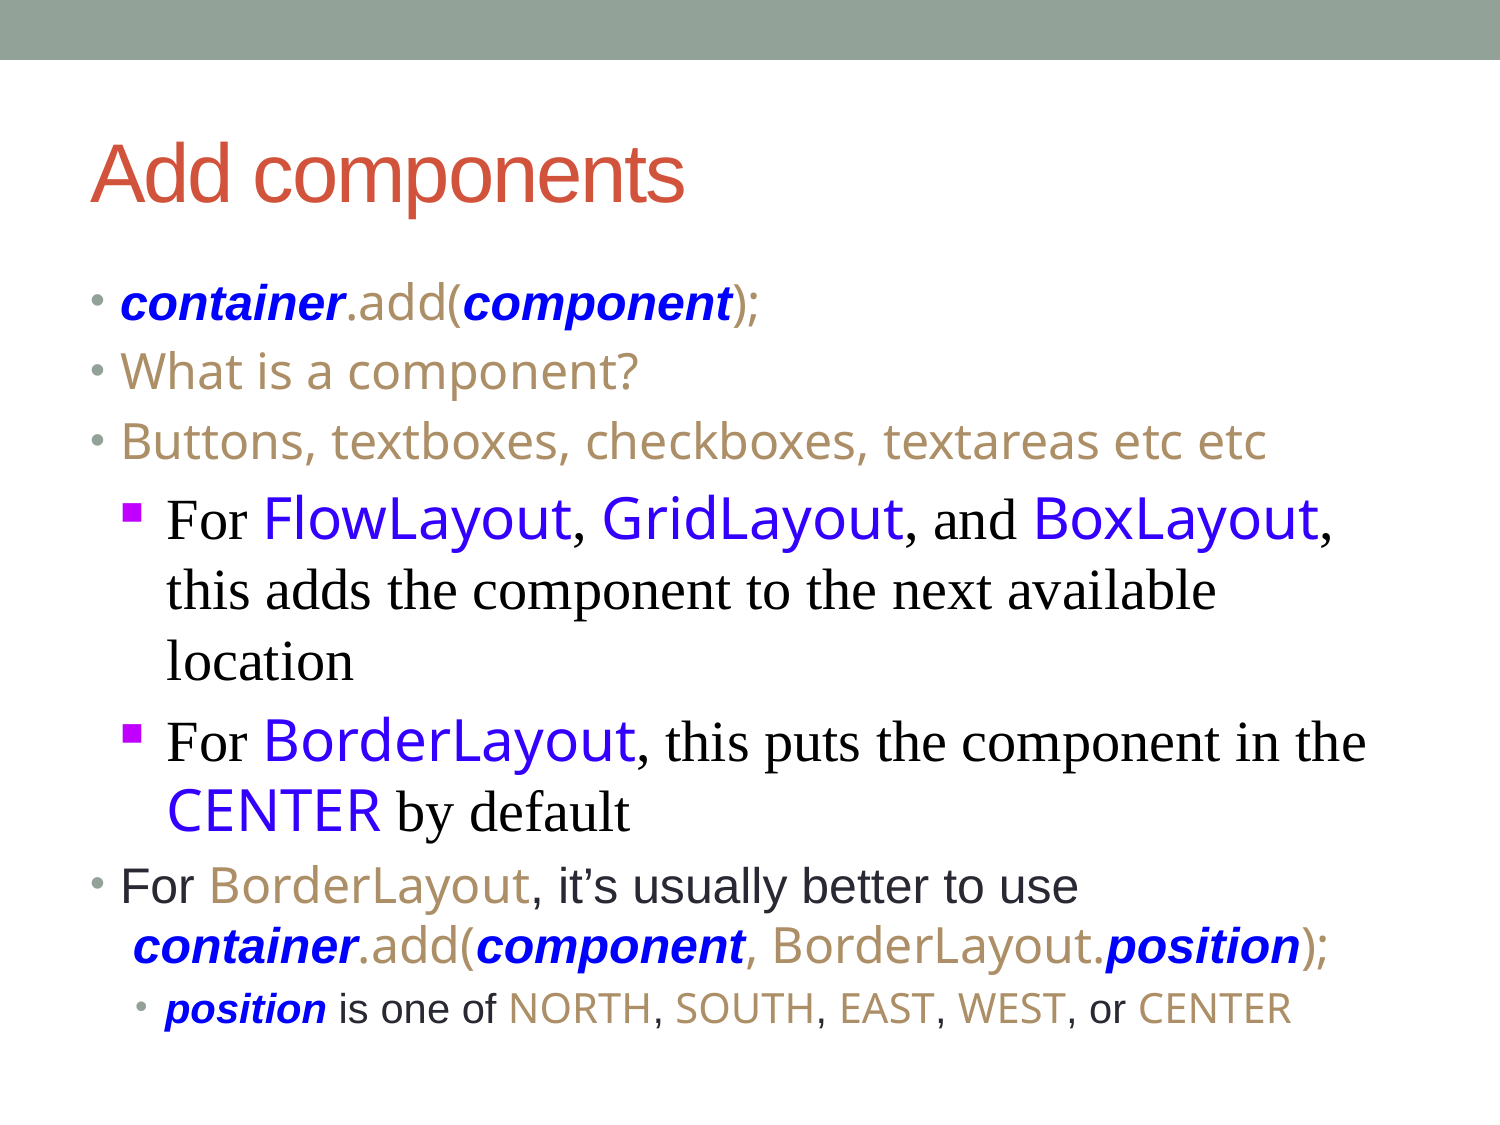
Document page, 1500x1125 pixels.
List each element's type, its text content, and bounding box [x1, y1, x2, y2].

title Add components [75, 87, 1425, 250]
list container.add(component); What is a component? Buttons, textboxes, checkboxes, textareas etc etc For FlowLayout, GridLayout, and BoxLayout, this adds the component to the next available location For BorderLayout, this puts the component in the CENTER by default For BorderLayout, it’s usually better to use container.add(component, BorderLayout.position); position is one of NORTH, SOUTH, EAST, WEST, or CENTER [75, 262, 1425, 1063]
